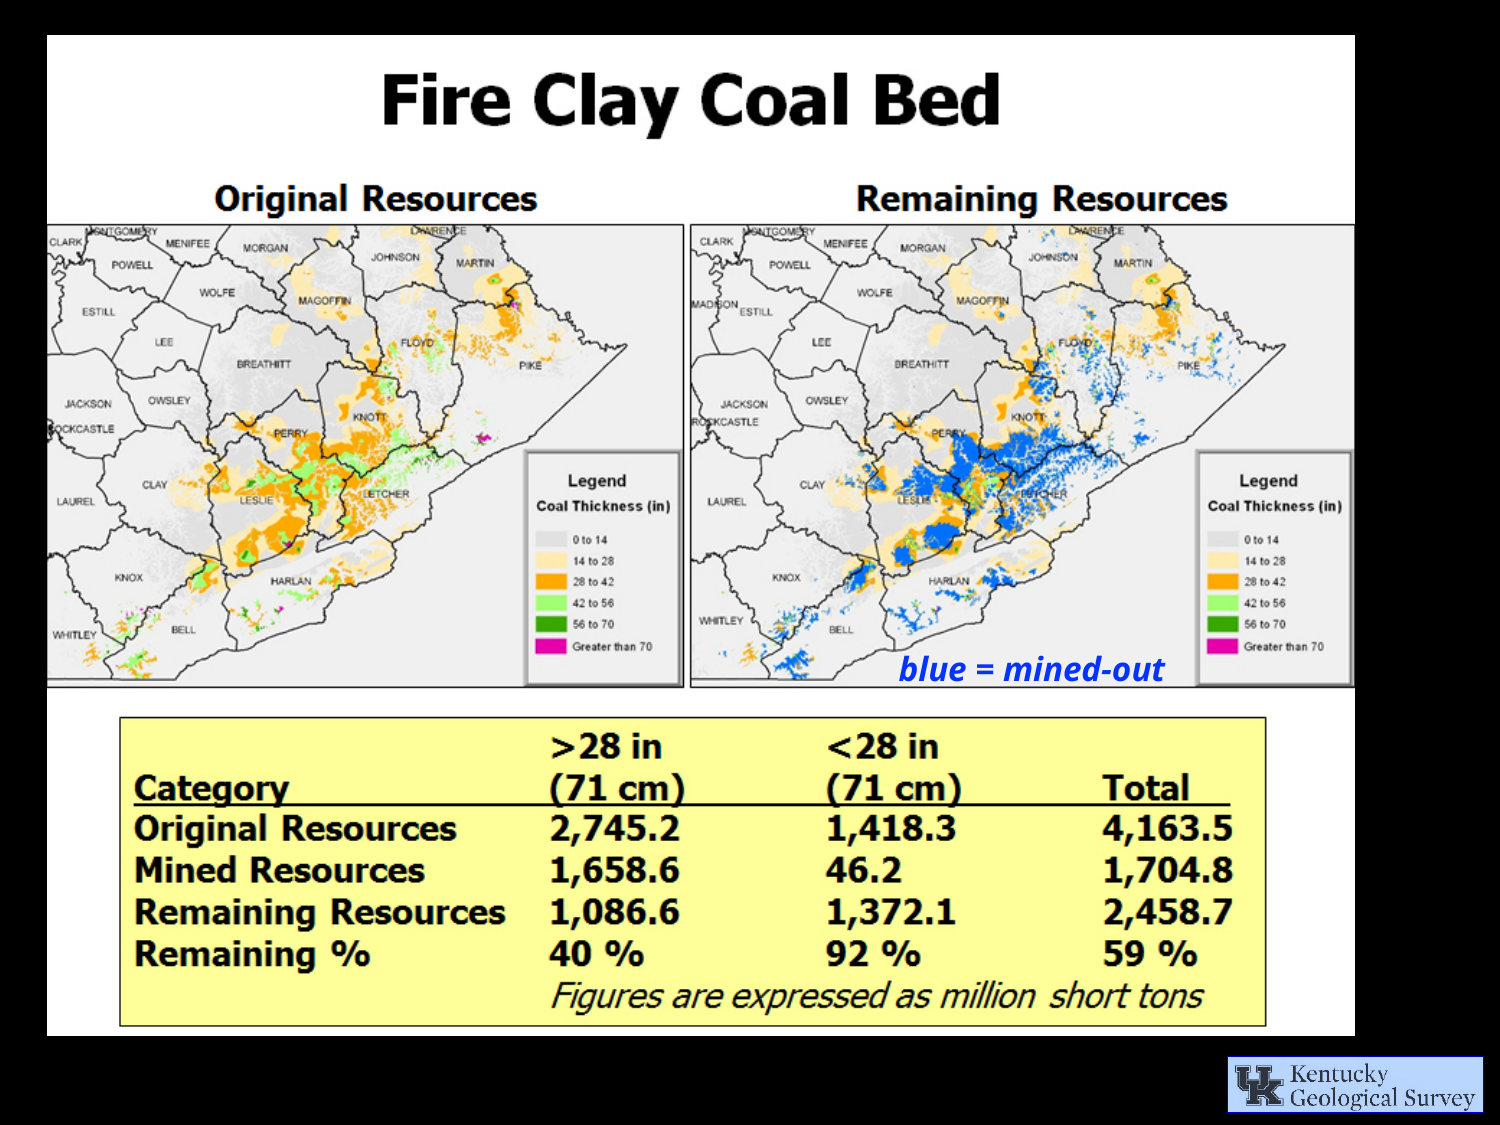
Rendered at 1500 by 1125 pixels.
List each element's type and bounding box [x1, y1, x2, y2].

picture [1227, 1056, 1484, 1113]
picture [46, 34, 1356, 1037]
